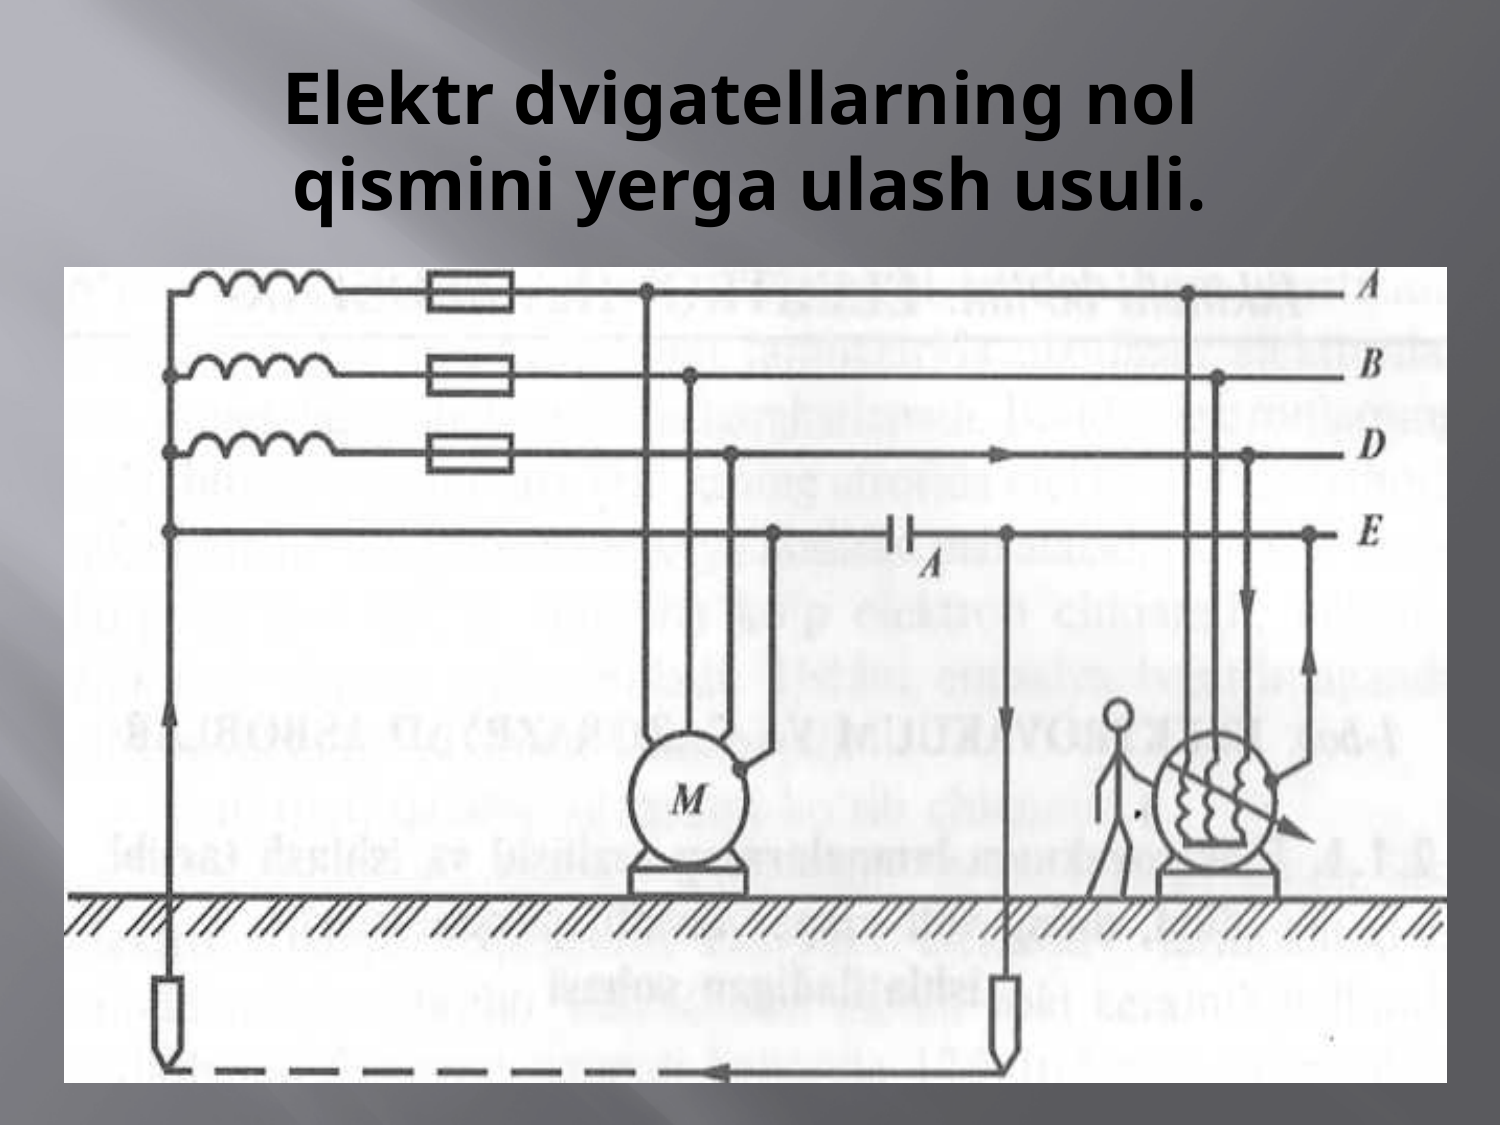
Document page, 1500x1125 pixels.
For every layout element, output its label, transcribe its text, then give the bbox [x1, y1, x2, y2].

title Elektr dvigatellarning nol qismini yerga ulash usuli. [75, 45, 1425, 233]
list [64, 266, 1448, 1083]
